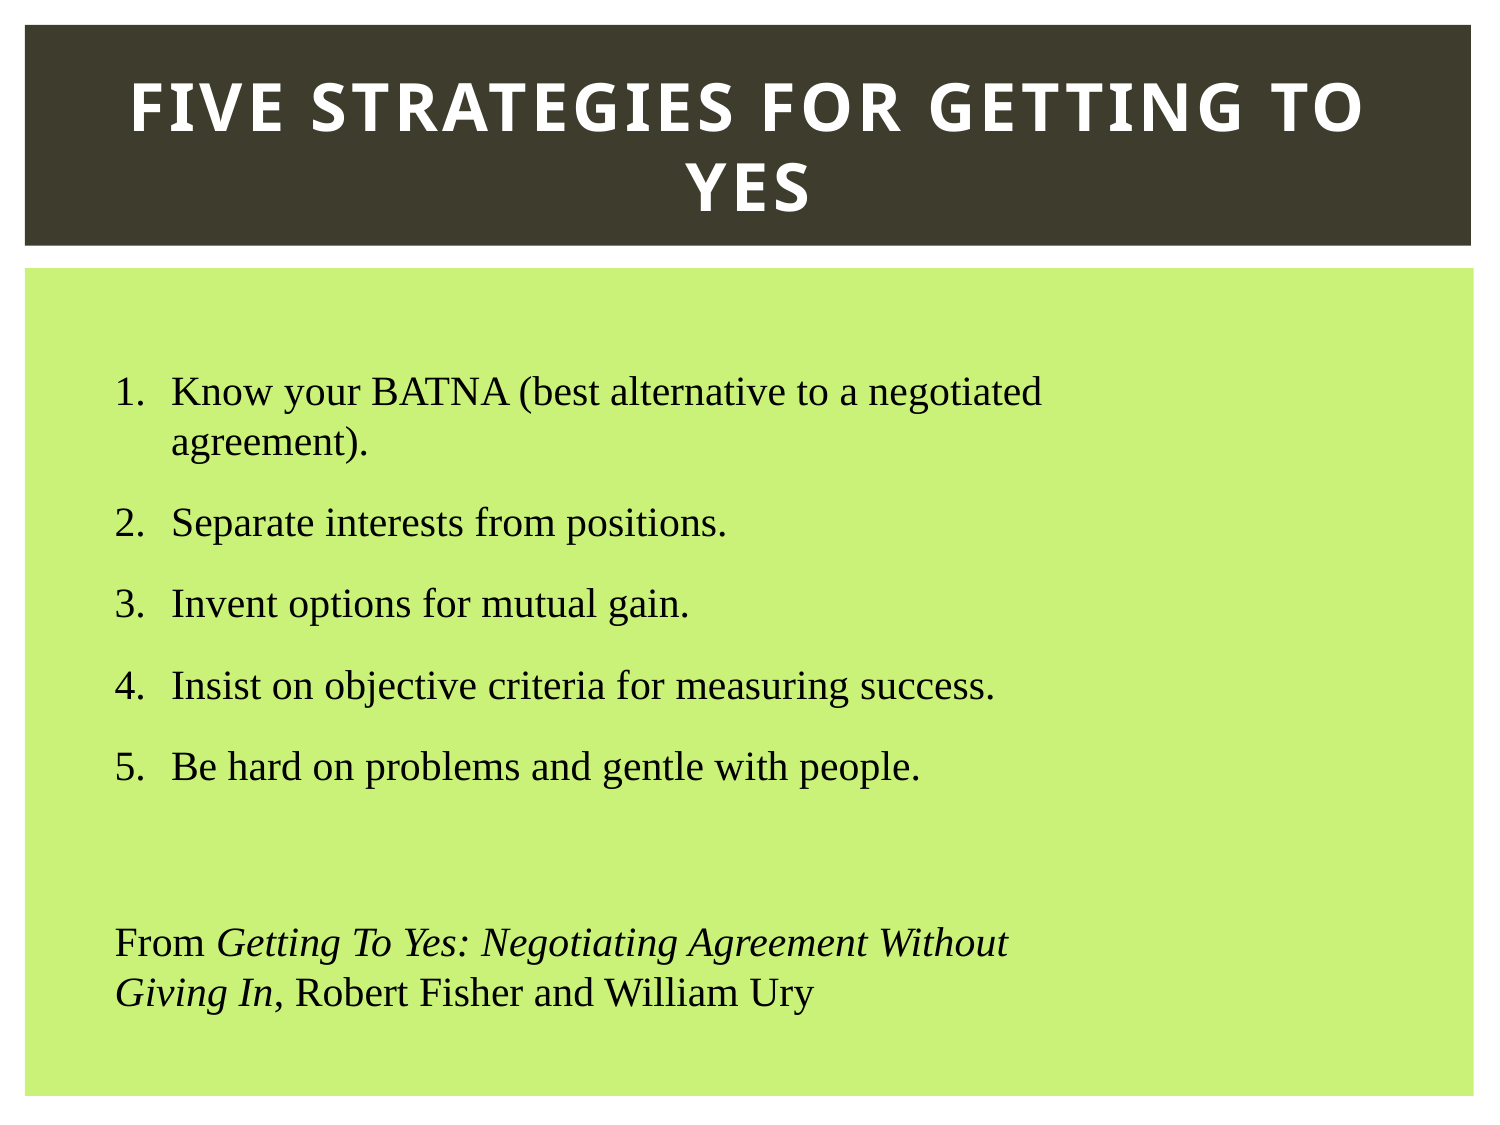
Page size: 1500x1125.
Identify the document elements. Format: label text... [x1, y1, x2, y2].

text_box Know your BATNA (best alternative to a negotiated agreement). Separate interests from positions. Invent options for mutual gain. Insist on objective criteria for measuring success. Be hard on problems and gentle with people. From Getting To Yes: Negotiating Agreement Without Giving In, Robert Fisher and William Ury [99, 274, 1119, 1023]
title Five Strategies for Getting to Yes [62, 58, 1438, 232]
